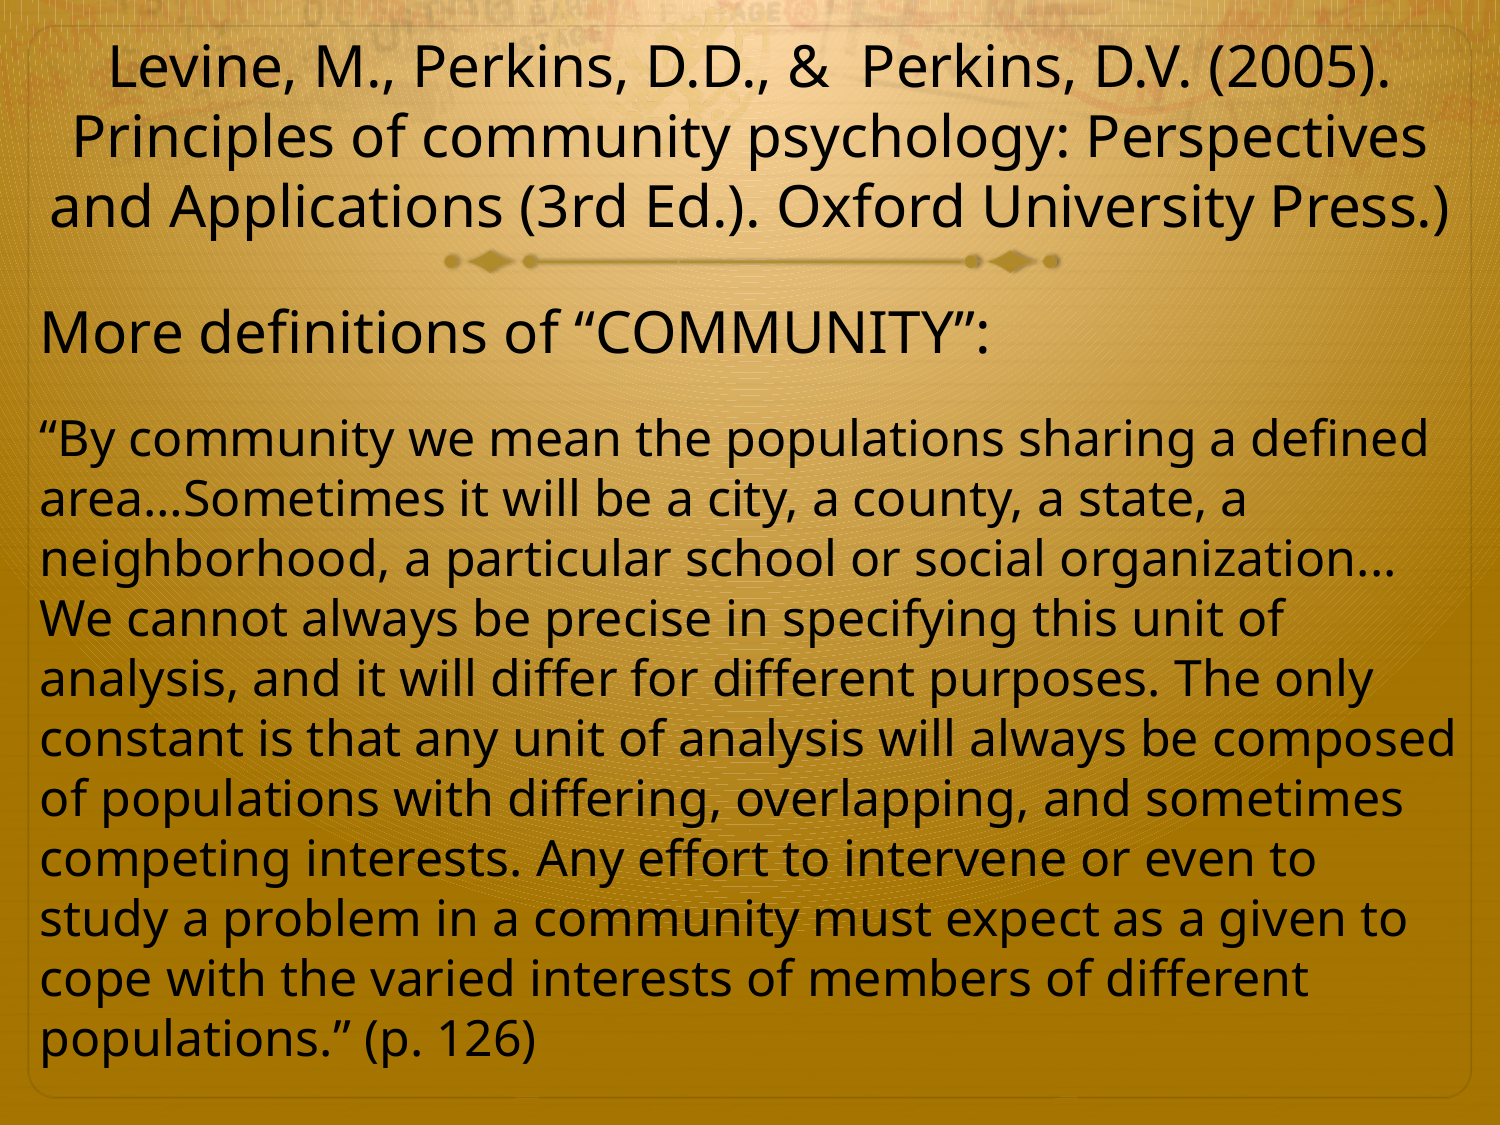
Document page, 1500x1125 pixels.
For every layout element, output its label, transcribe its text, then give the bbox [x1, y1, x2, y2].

list More definitions of “COMMUNITY”: “By community we mean the populations sharing a defined area…Sometimes it will be a city, a county, a state, a neighborhood, a particular school or social organization... We cannot always be precise in specifying this unit of analysis, and it will differ for different purposes. The only constant is that any unit of analysis will always be composed of populations with differing, overlapping, and sometimes competing interests. Any effort to intervene or even to study a problem in a community must expect as a given to cope with the varied interests of members of different populations.” (p. 126) [24, 287, 1476, 1125]
picture [0, 0, 1500, 1125]
title Levine, M., Perkins, D.D., & Perkins, D.V. (2005). Principles of community psychology: Perspectives and Applications (3rd Ed.). Oxford University Press.) [24, 74, 1476, 263]
